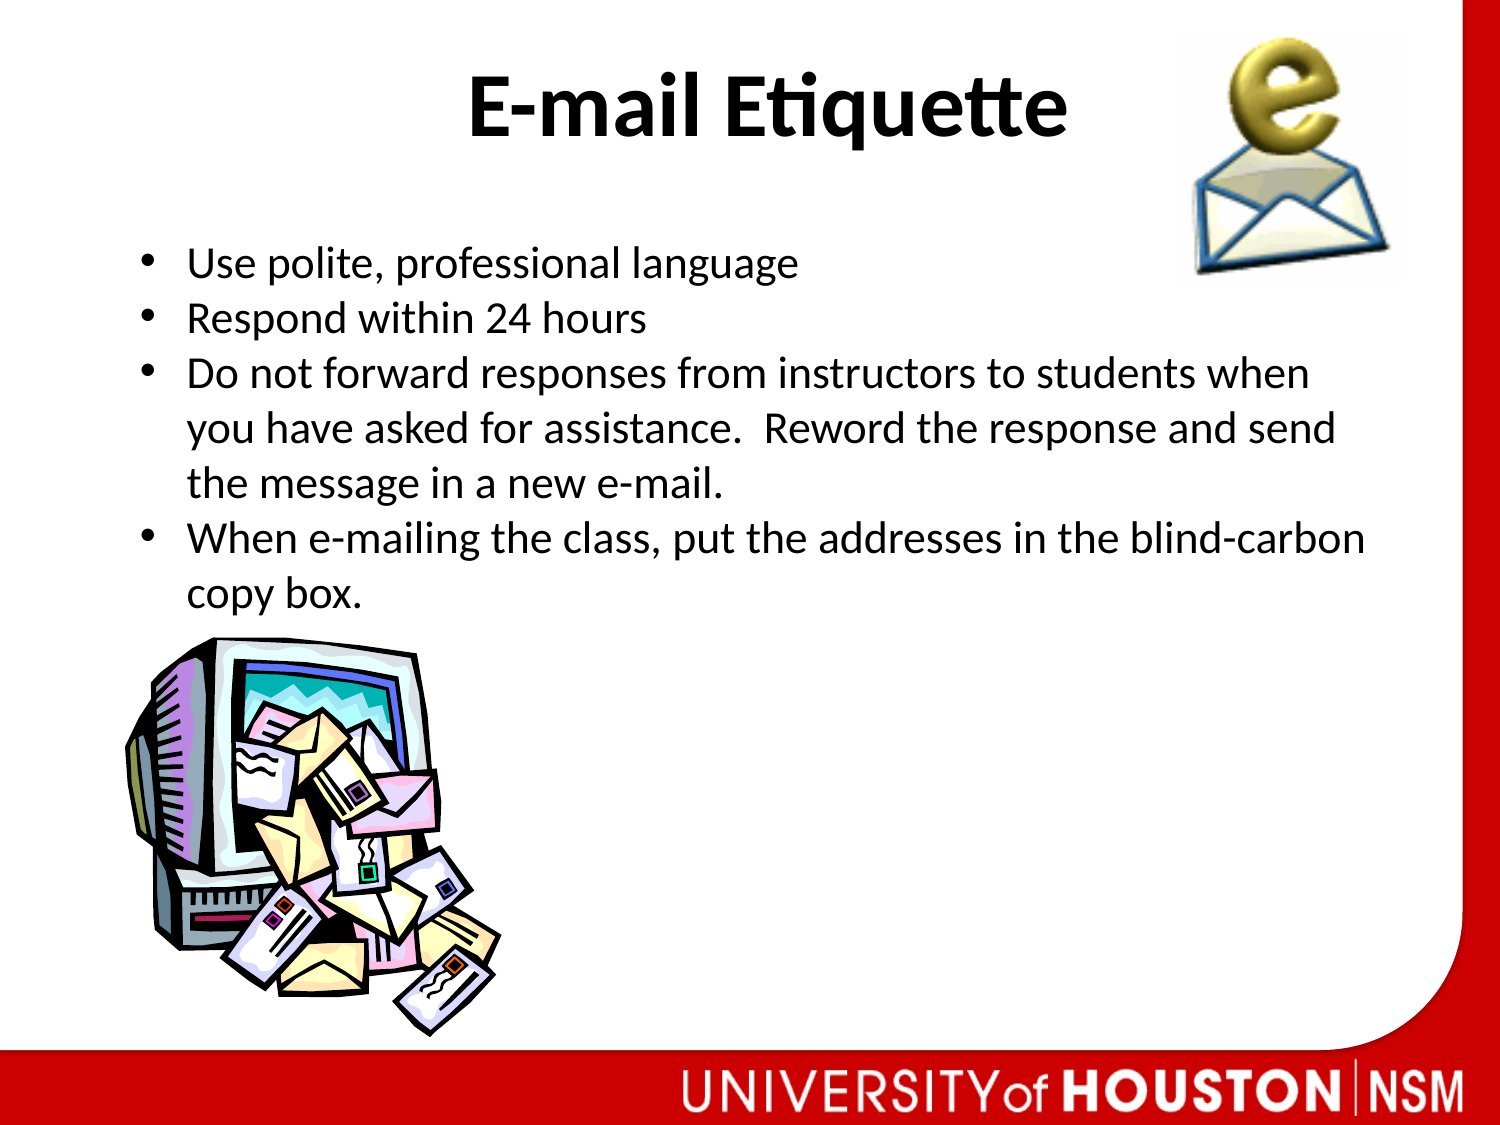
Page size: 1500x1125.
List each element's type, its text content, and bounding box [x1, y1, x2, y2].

picture [1174, 31, 1404, 286]
text_box Use polite, professional language Respond within 24 hours Do not forward responses from instructors to students when you have asked for assistance. Reword the response and send the message in a new e-mail. When e-mailing the class, put the addresses in the blind-carbon copy box. [124, 224, 1388, 670]
picture [124, 637, 506, 1041]
text_box E-mail Etiquette [362, 37, 1169, 163]
